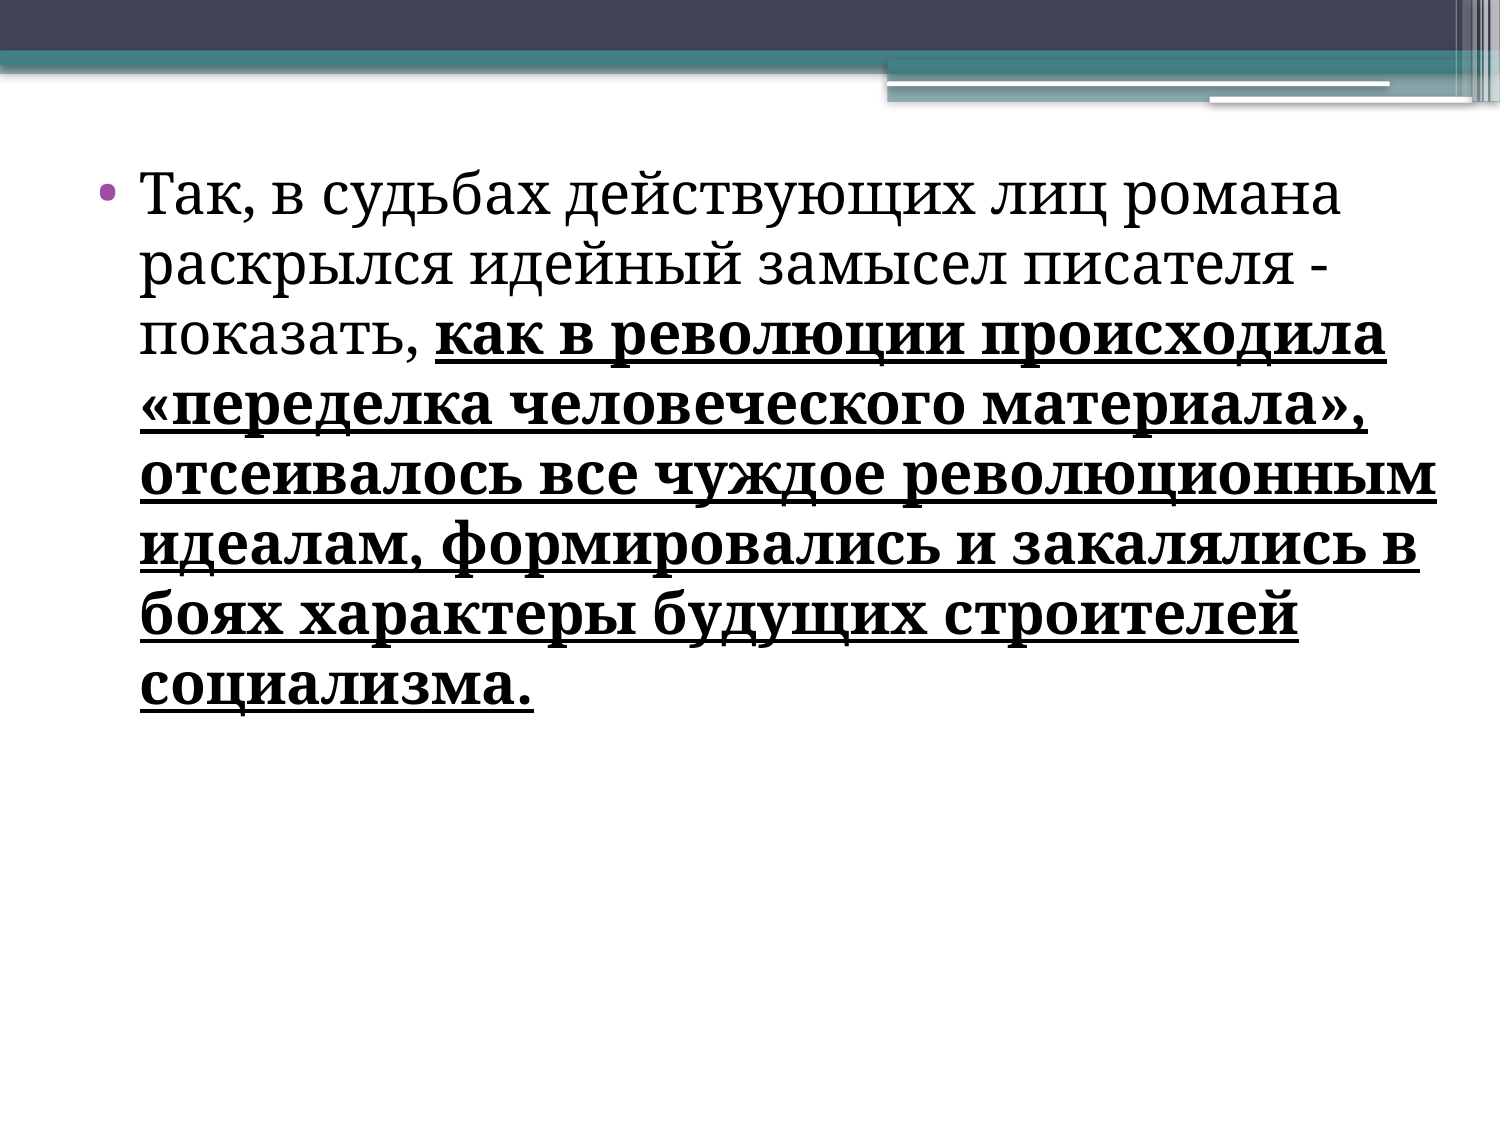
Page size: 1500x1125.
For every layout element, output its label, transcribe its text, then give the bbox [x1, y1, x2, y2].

list Так, в судьбах действующих лиц романа раскрылся идейный замысел писателя - показать, как в революции происходила «переделка человеческого материала», отсеивалось все чуждое революционным идеалам, формировались и закалялись в боях характеры будущих строителей социализма. [64, 148, 1463, 859]
